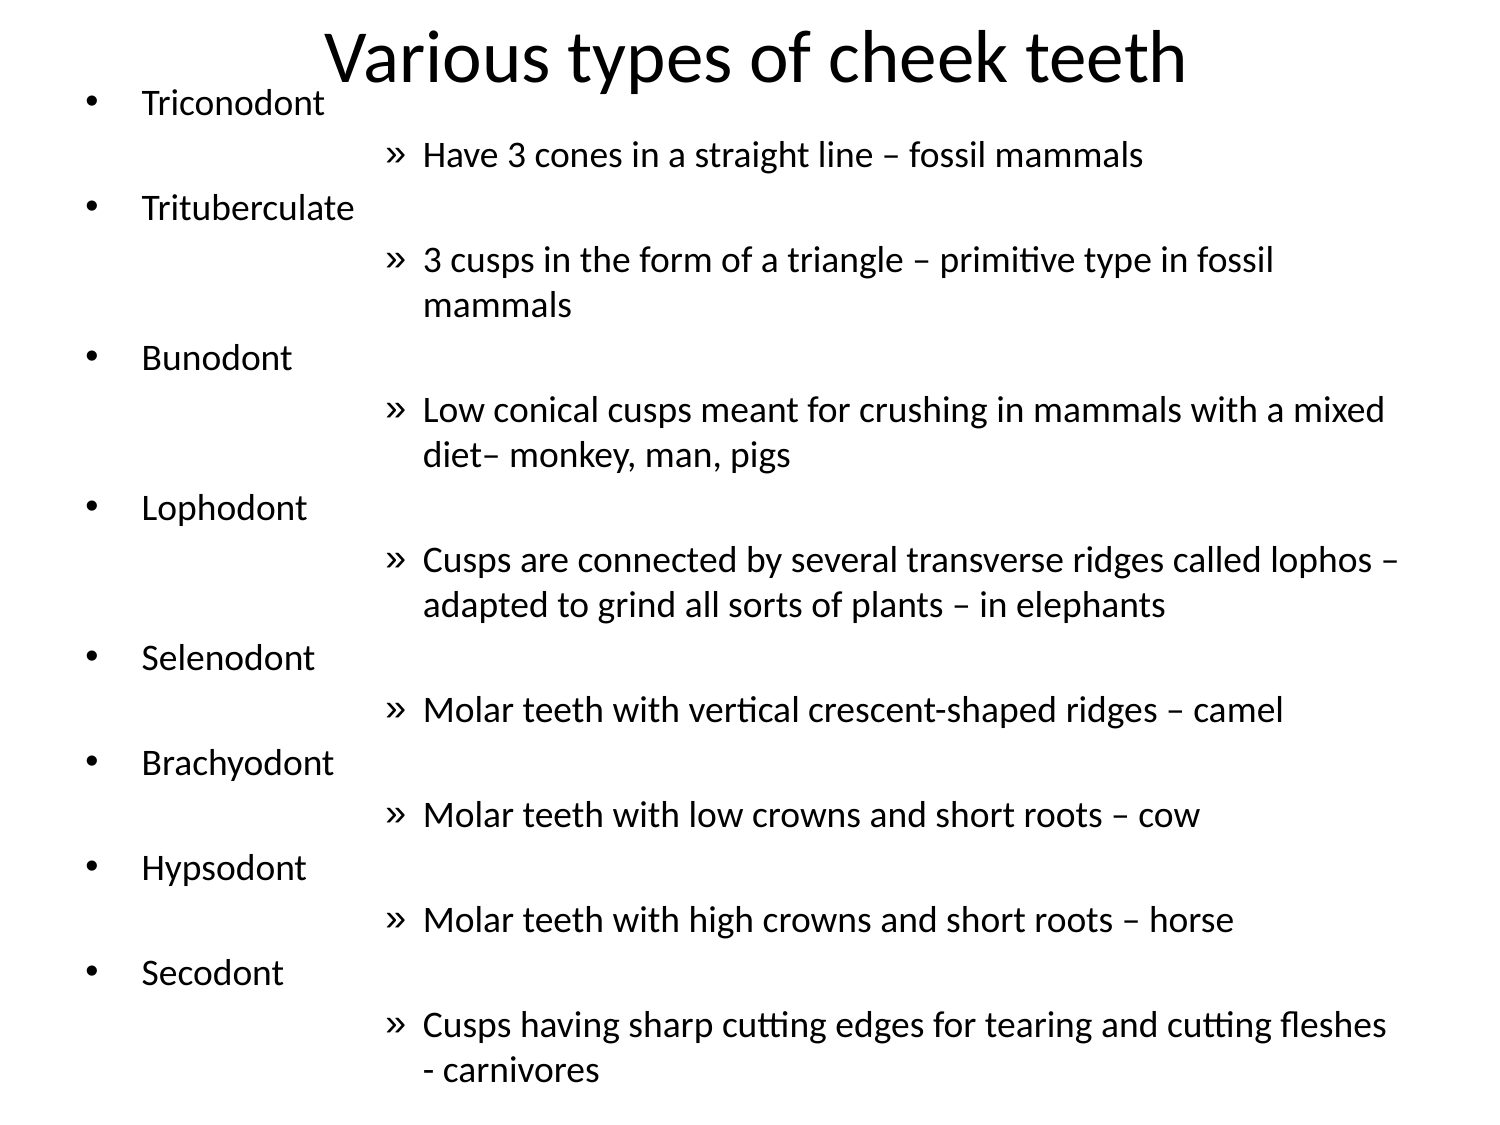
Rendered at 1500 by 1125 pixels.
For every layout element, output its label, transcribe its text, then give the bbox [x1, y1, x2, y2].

title Various types of cheek teeth [82, 0, 1432, 106]
list Triconodont Have 3 cones in a straight line – fossil mammals Trituberculate 3 cusps in the form of a triangle – primitive type in fossil mammals Bunodont Low conical cusps meant for crushing in mammals with a mixed diet– monkey, man, pigs Lophodont Cusps are connected by several transverse ridges called lophos – adapted to grind all sorts of plants – in elephants Selenodont Molar teeth with vertical crescent-shaped ridges – camel Brachyodont Molar teeth with low crowns and short roots – cow Hypsodont Molar teeth with high crowns and short roots – horse Secodont Cusps having sharp cutting edges for tearing and cutting fleshes - carnivores [70, 70, 1421, 1125]
